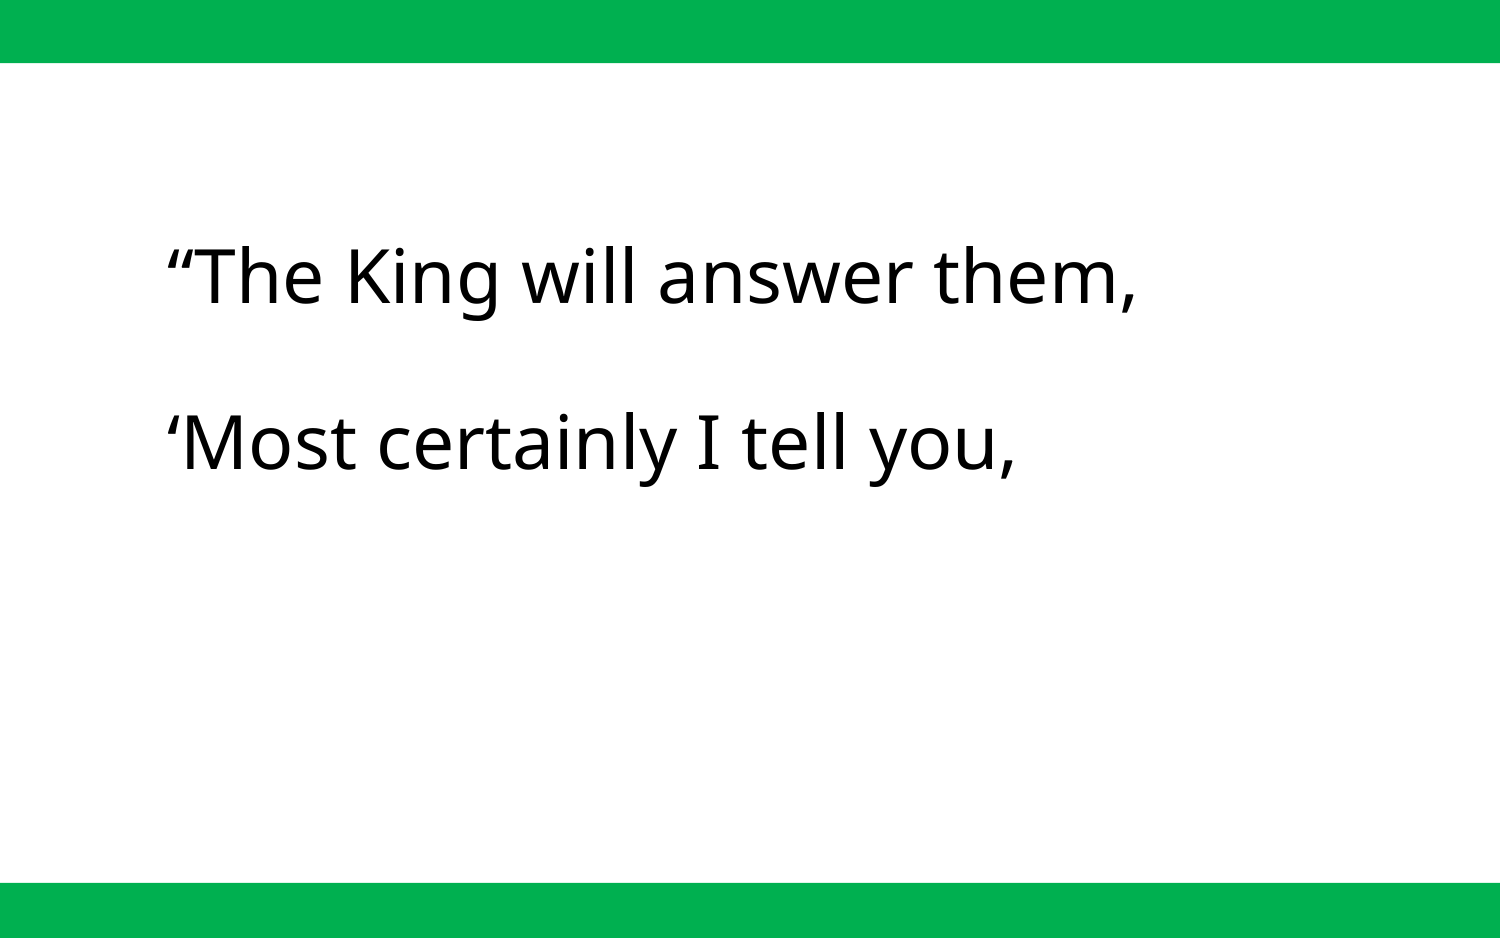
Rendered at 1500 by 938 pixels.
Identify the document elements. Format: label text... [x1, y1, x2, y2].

text_box [0, 0, 1500, 64]
text_box [0, 882, 1500, 938]
text_box ‘Most certainly I tell you, [152, 386, 1336, 492]
text_box “The King will answer them, [152, 221, 1375, 327]
